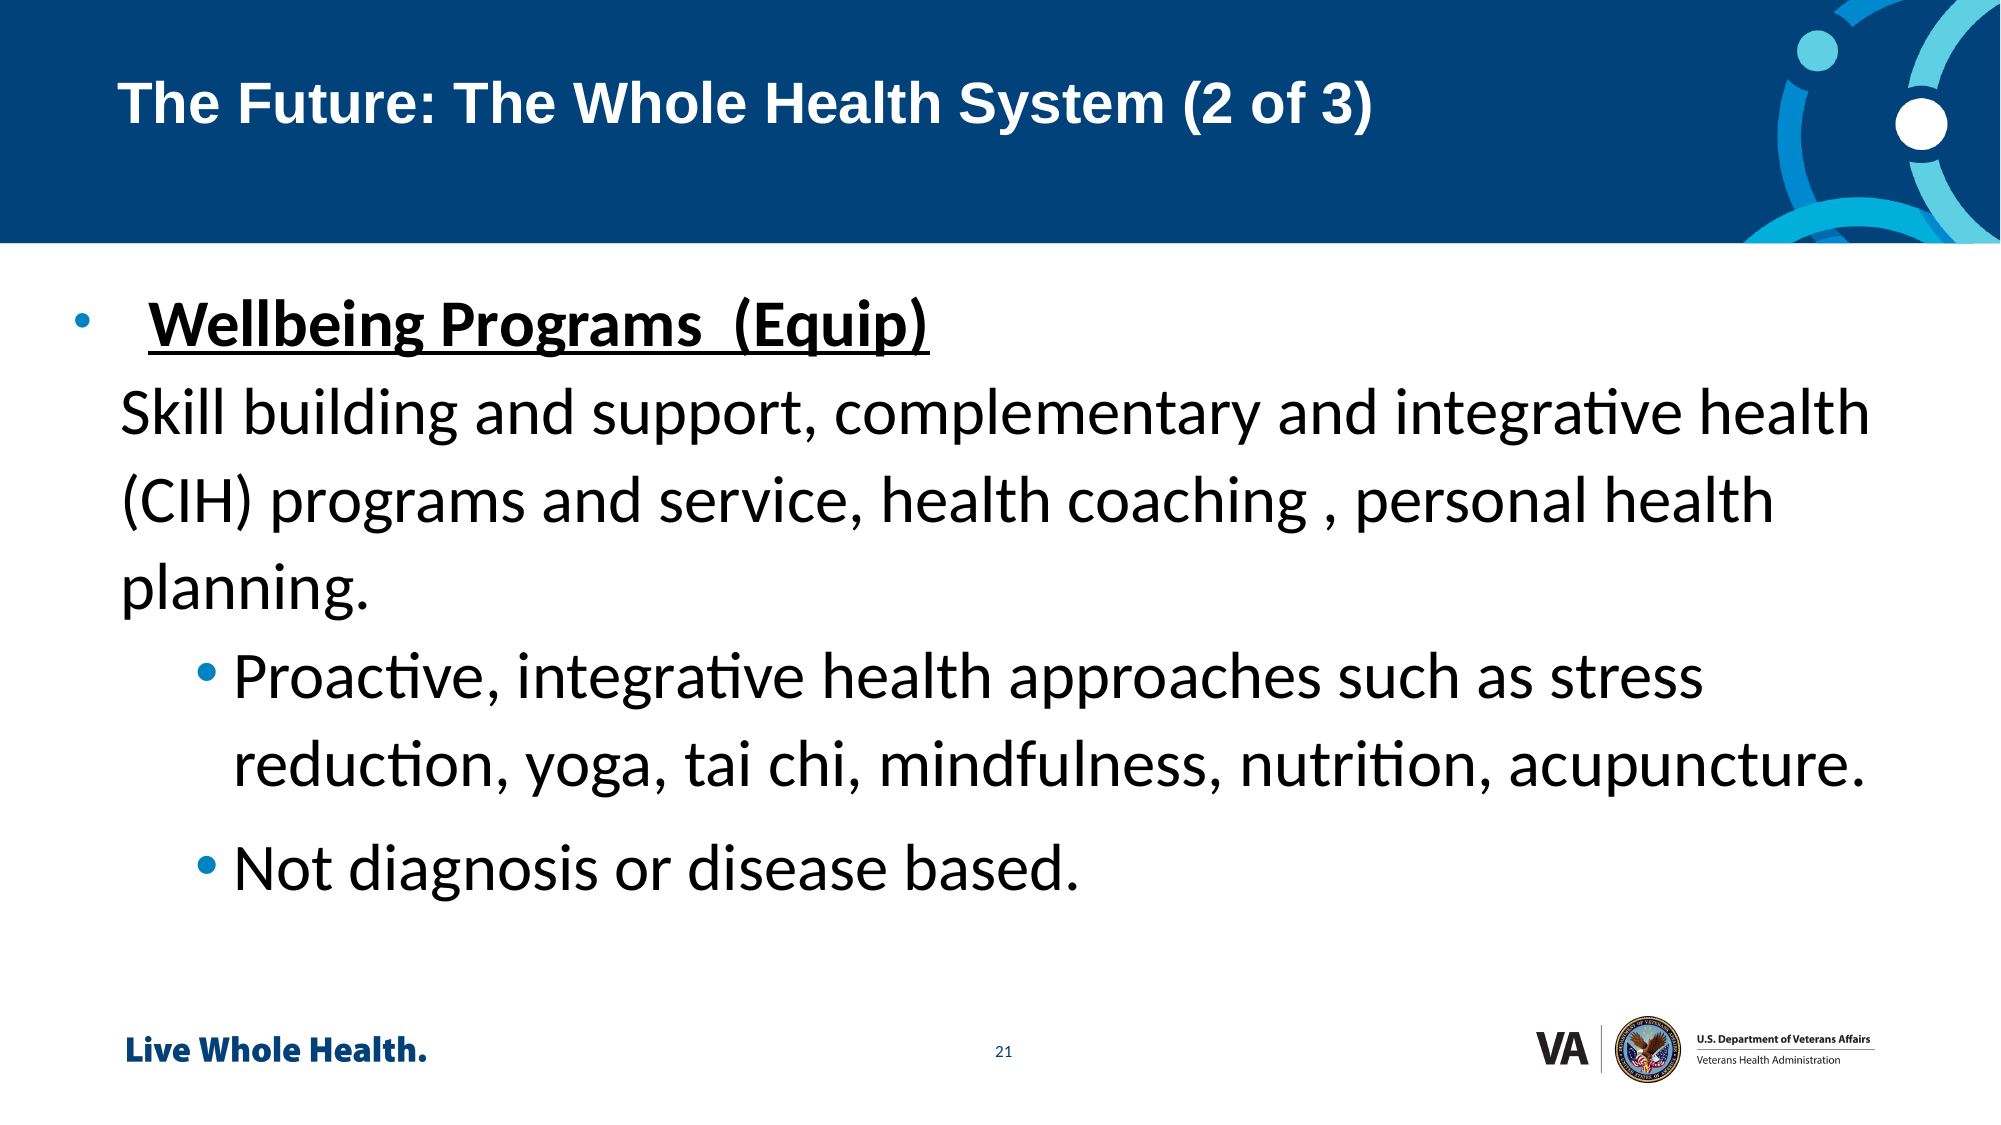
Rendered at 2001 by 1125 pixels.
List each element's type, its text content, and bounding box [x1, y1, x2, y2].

picture [0, 0, 2001, 1125]
title The Future: The Whole Health System (2 of 3) [102, 65, 1917, 264]
list Wellbeing Programs (Equip) Skill building and support, complementary and integrative health (CIH) programs and service, health coaching , personal health planning. Proactive, integrative health approaches such as stress reduction, yoga, tai chi, mindfulness, nutrition, acupuncture. Not diagnosis or disease based. [30, 264, 2000, 1098]
